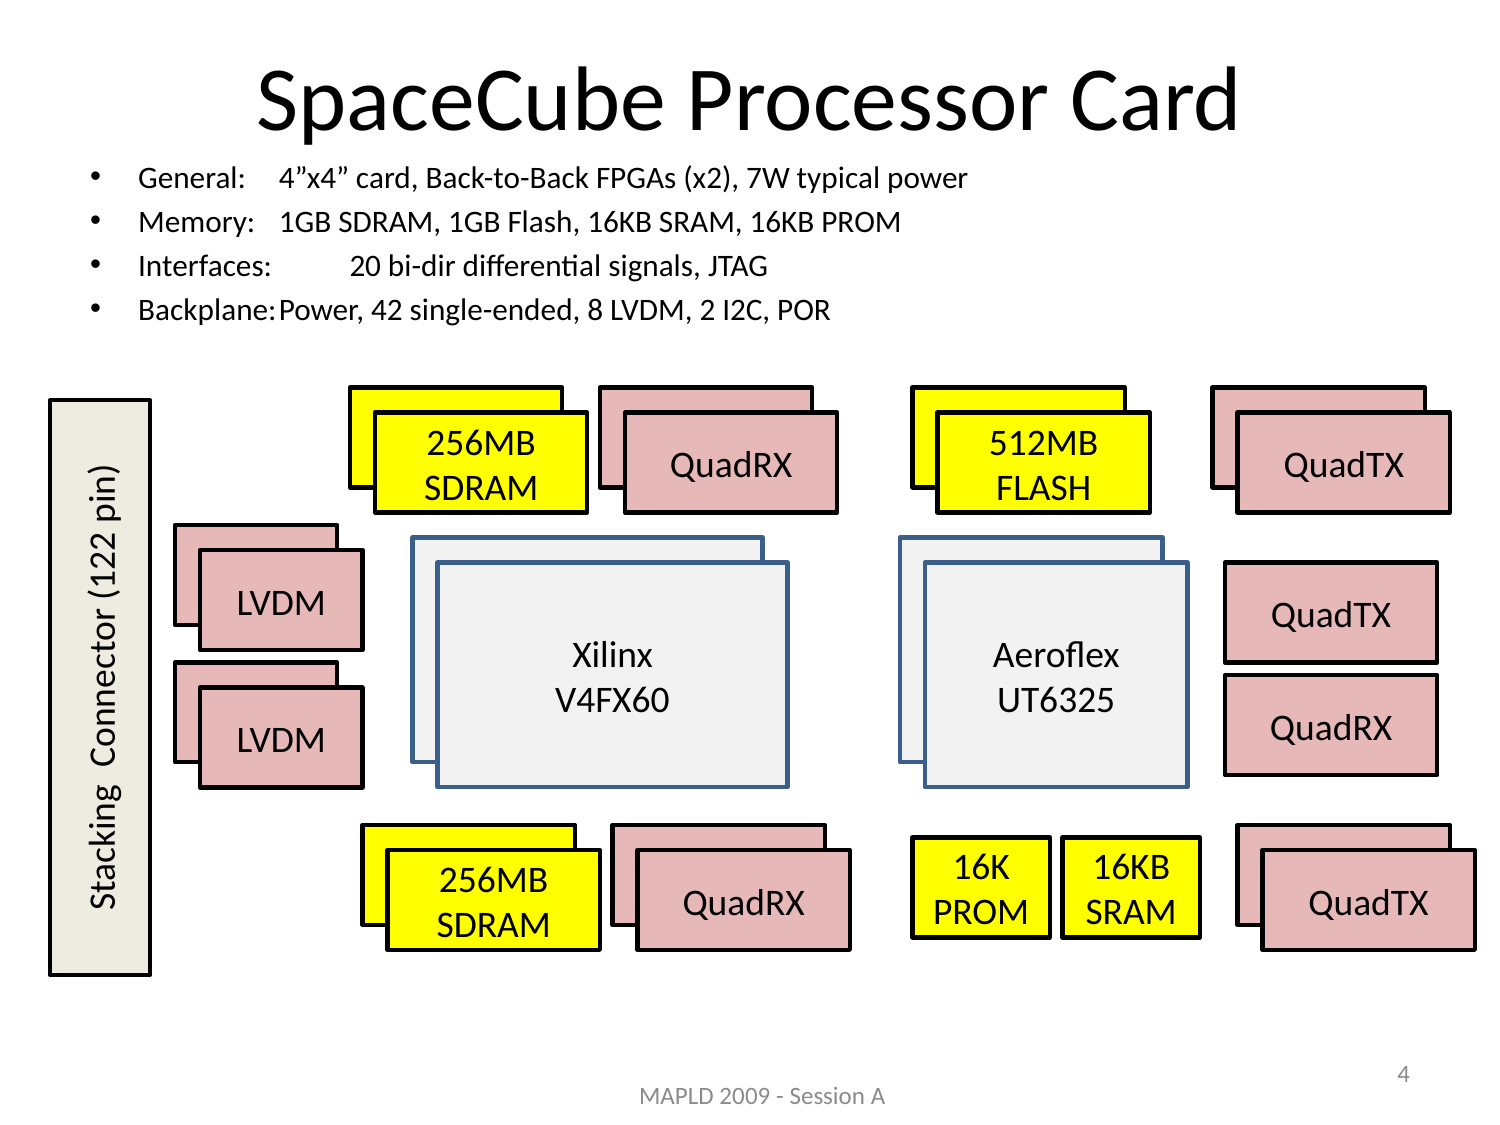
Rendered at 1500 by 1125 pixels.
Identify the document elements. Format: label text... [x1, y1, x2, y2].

title SpaceCube Processor Card [75, 0, 1425, 149]
list General: 4”x4” card, Back-to-Back FPGAs (x2), 7W typical power Memory: 1GB SDRAM, 1GB Flash, 16KB SRAM, 16KB PROM Interfaces: 20 bi-dir differential signals, JTAG Backplane: Power, 42 single-ended, 8 LVDM, 2 I2C, POR [75, 149, 1425, 338]
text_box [49, 387, 1476, 976]
slide_number 4 [1074, 1042, 1425, 1103]
footer MAPLD 2009 - Session A [525, 1065, 1000, 1125]
